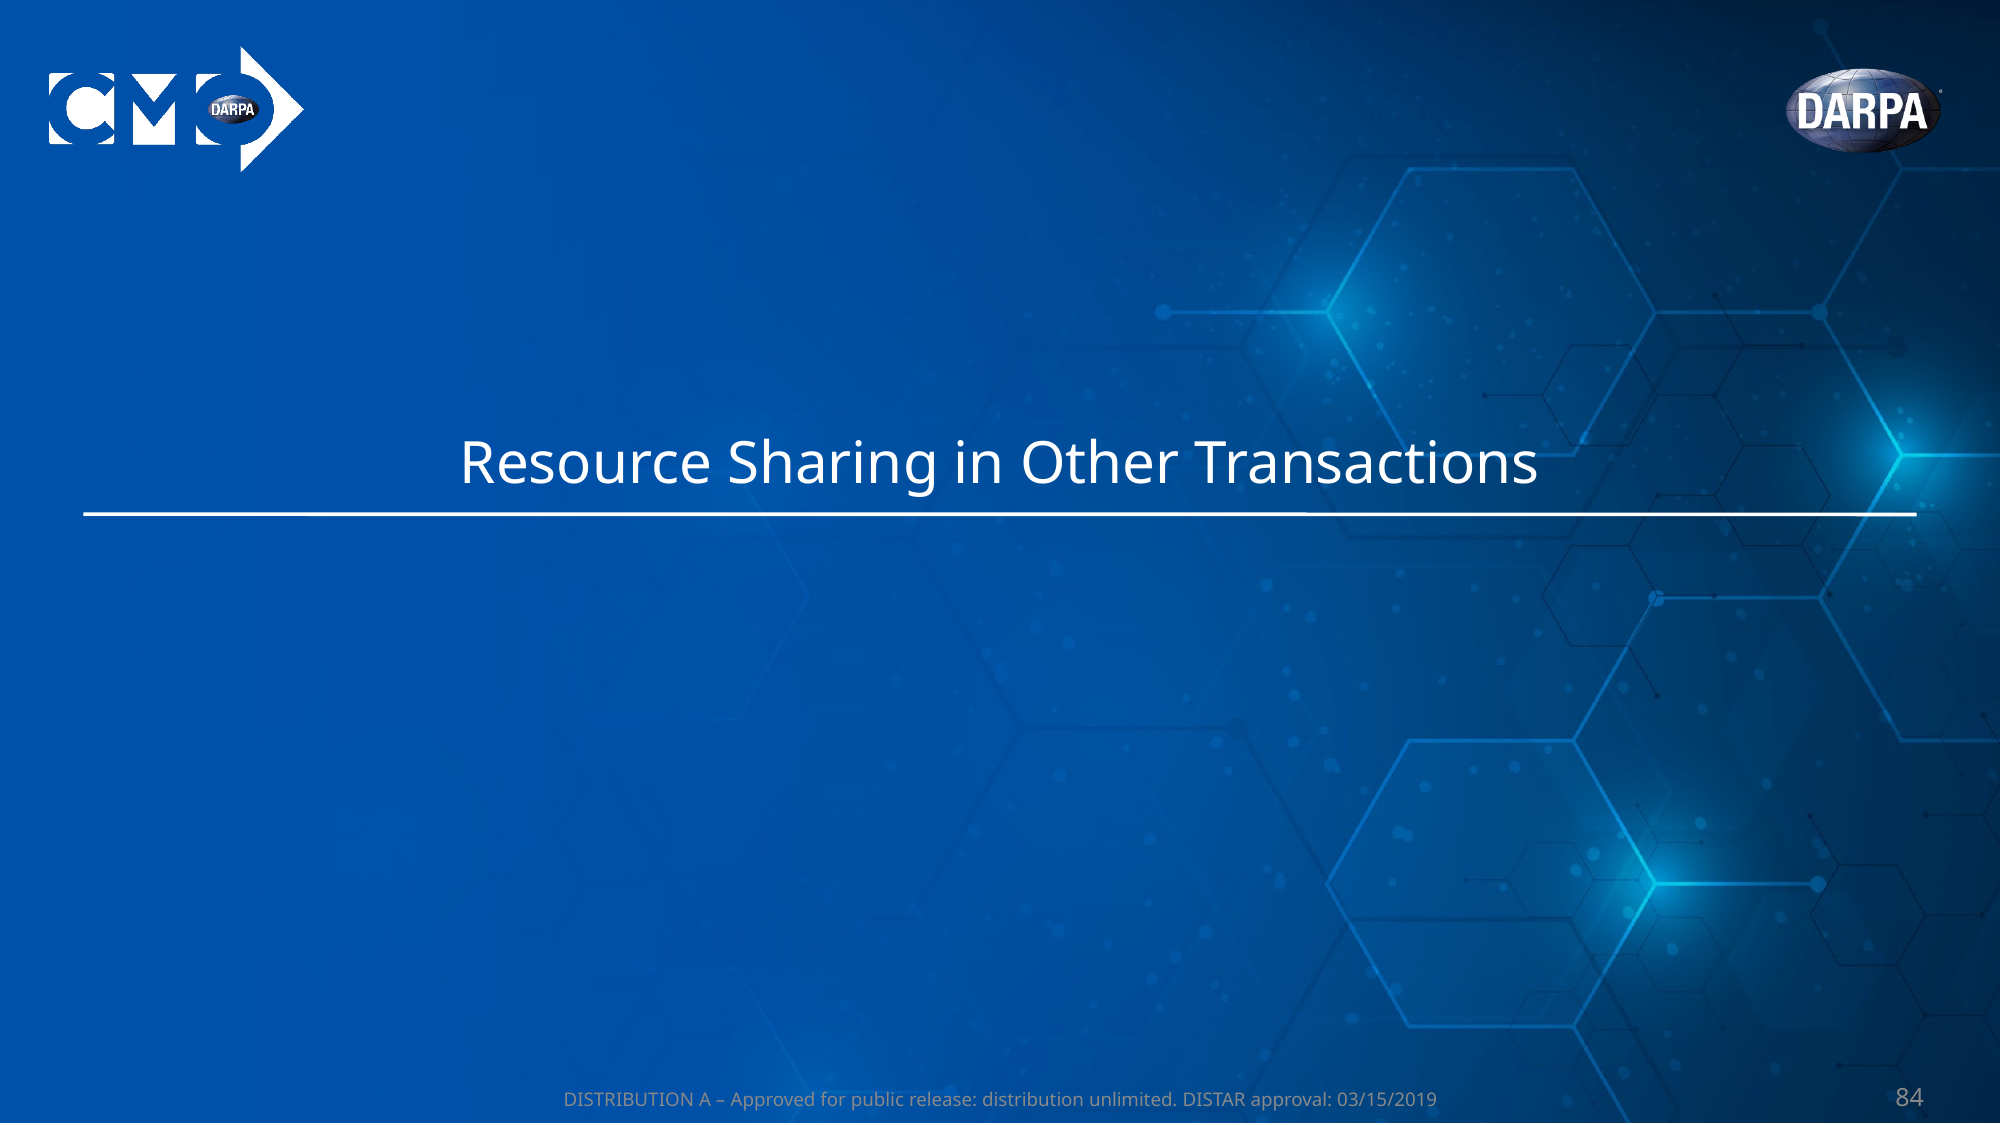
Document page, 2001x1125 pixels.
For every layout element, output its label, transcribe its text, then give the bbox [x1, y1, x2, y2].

picture [0, 0, 2000, 1123]
footer DISTRIBUTION A – Approved for public release: distribution unlimited. DISTAR approval: 03/15/2019 [291, 1074, 1709, 1124]
title Resource Sharing in Other Transactions [83, 385, 1917, 536]
slide_number ‹#› [1772, 1074, 1939, 1123]
